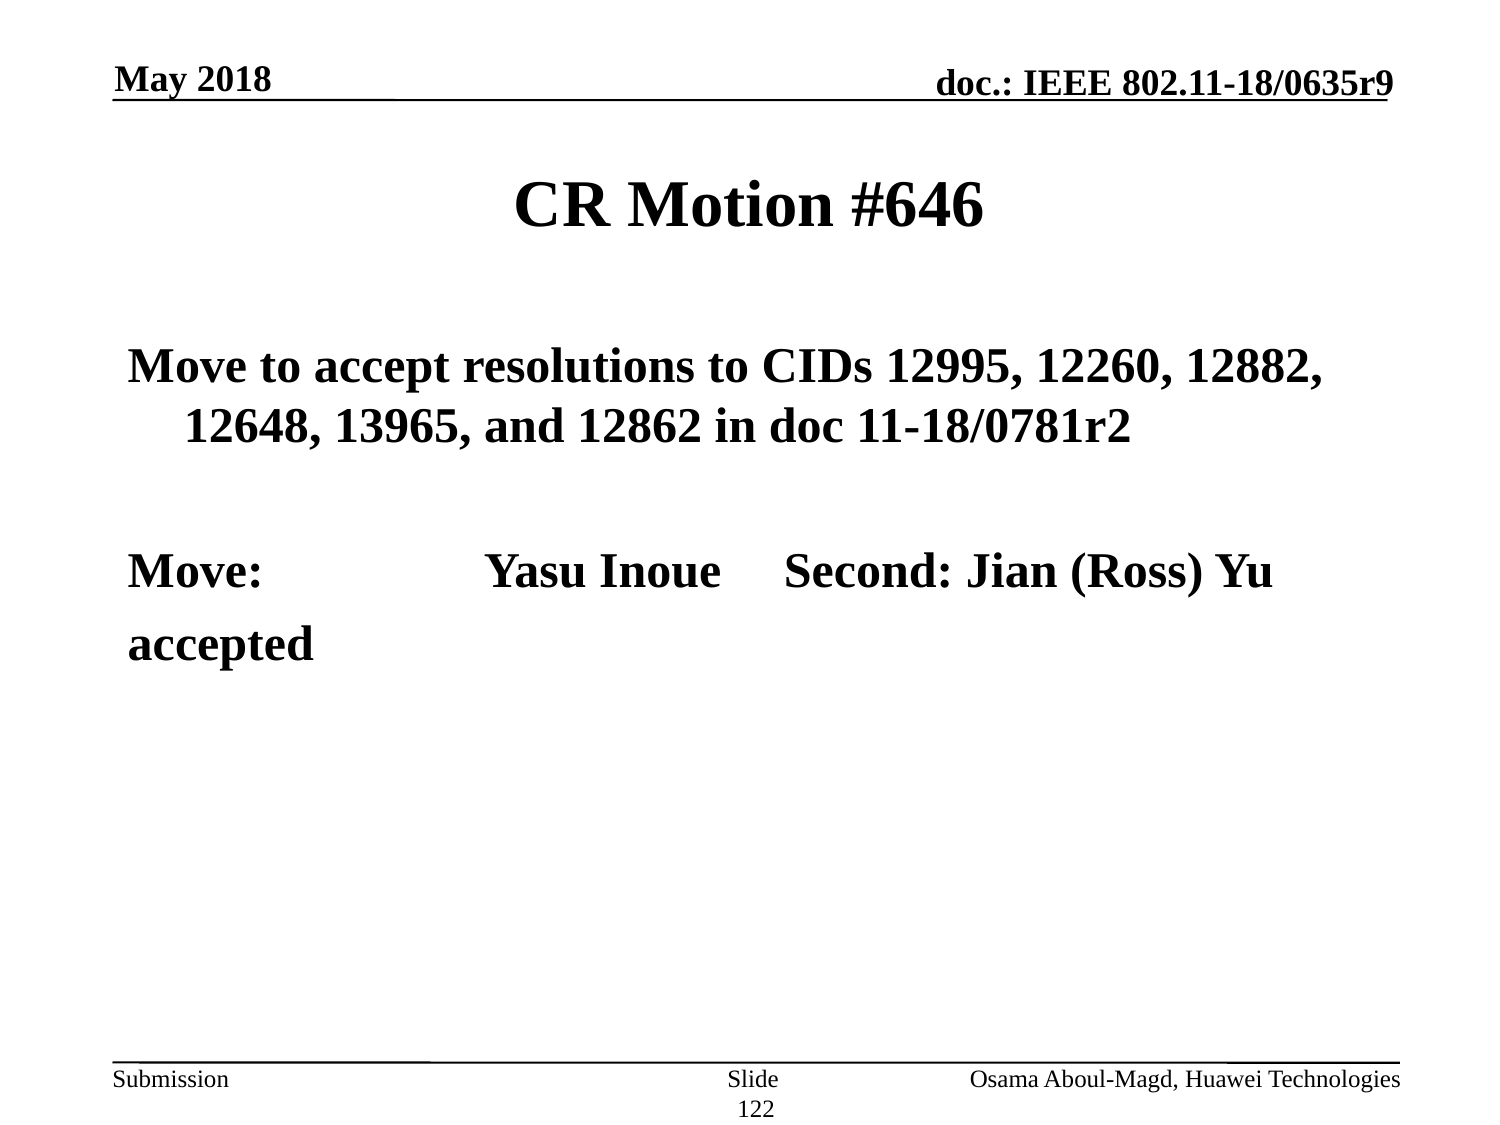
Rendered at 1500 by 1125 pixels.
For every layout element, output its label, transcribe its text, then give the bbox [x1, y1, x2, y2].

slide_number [114, 54, 423, 100]
list Move to accept resolutions to CIDs 12995, 12260, 12882, 12648, 13965, and 12862 in doc 11-18/0781r2 Move: Yasu Inoue Second: Jian (Ross) Yu accepted [112, 324, 1388, 1000]
footer Osama Aboul-Magd, Huawei Technologies [878, 1061, 1402, 1093]
title CR Motion #646 [112, 112, 1388, 288]
slide_number Slide 122 [712, 1061, 800, 1123]
